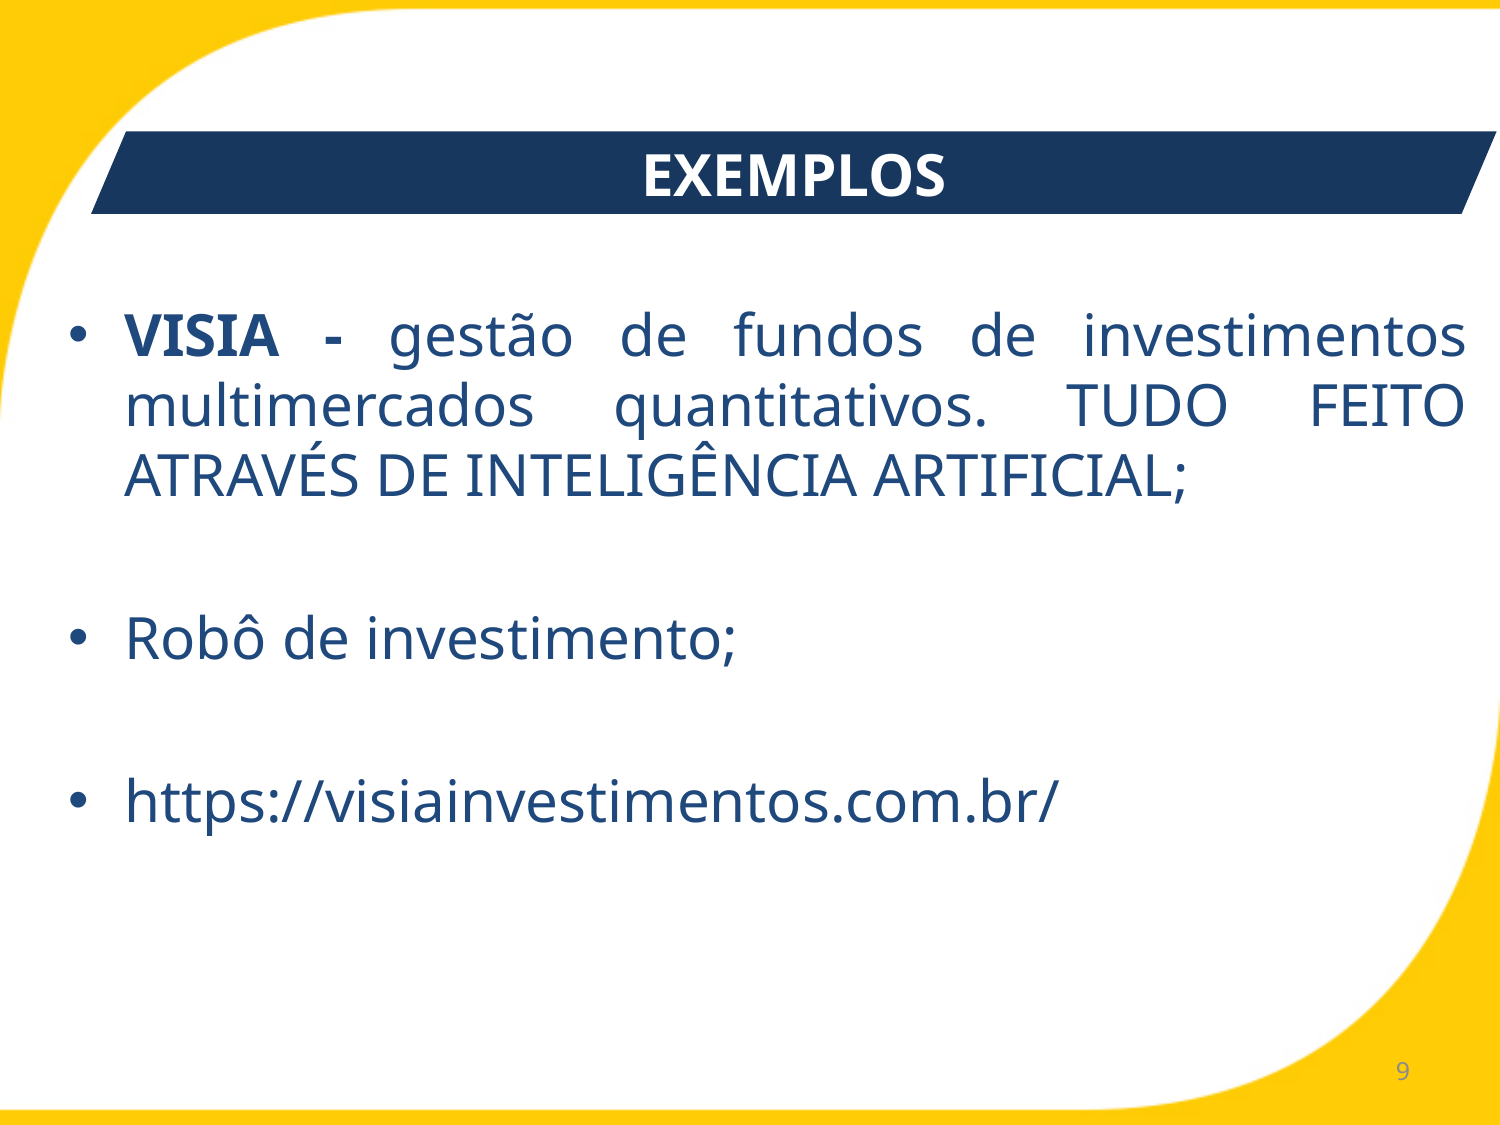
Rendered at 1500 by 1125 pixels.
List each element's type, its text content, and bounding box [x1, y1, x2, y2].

picture [0, 0, 1500, 1125]
text_box EXEMPLOS [91, 131, 1497, 214]
slide_number 9 [1074, 1042, 1425, 1103]
list VISIA - gestão de fundos de investimentos multimercados quantitativos. TUDO FEITO ATRAVÉS DE INTELIGÊNCIA ARTIFICIAL; Robô de investimento; https://visiainvestimentos.com.br/ [53, 290, 1483, 1043]
